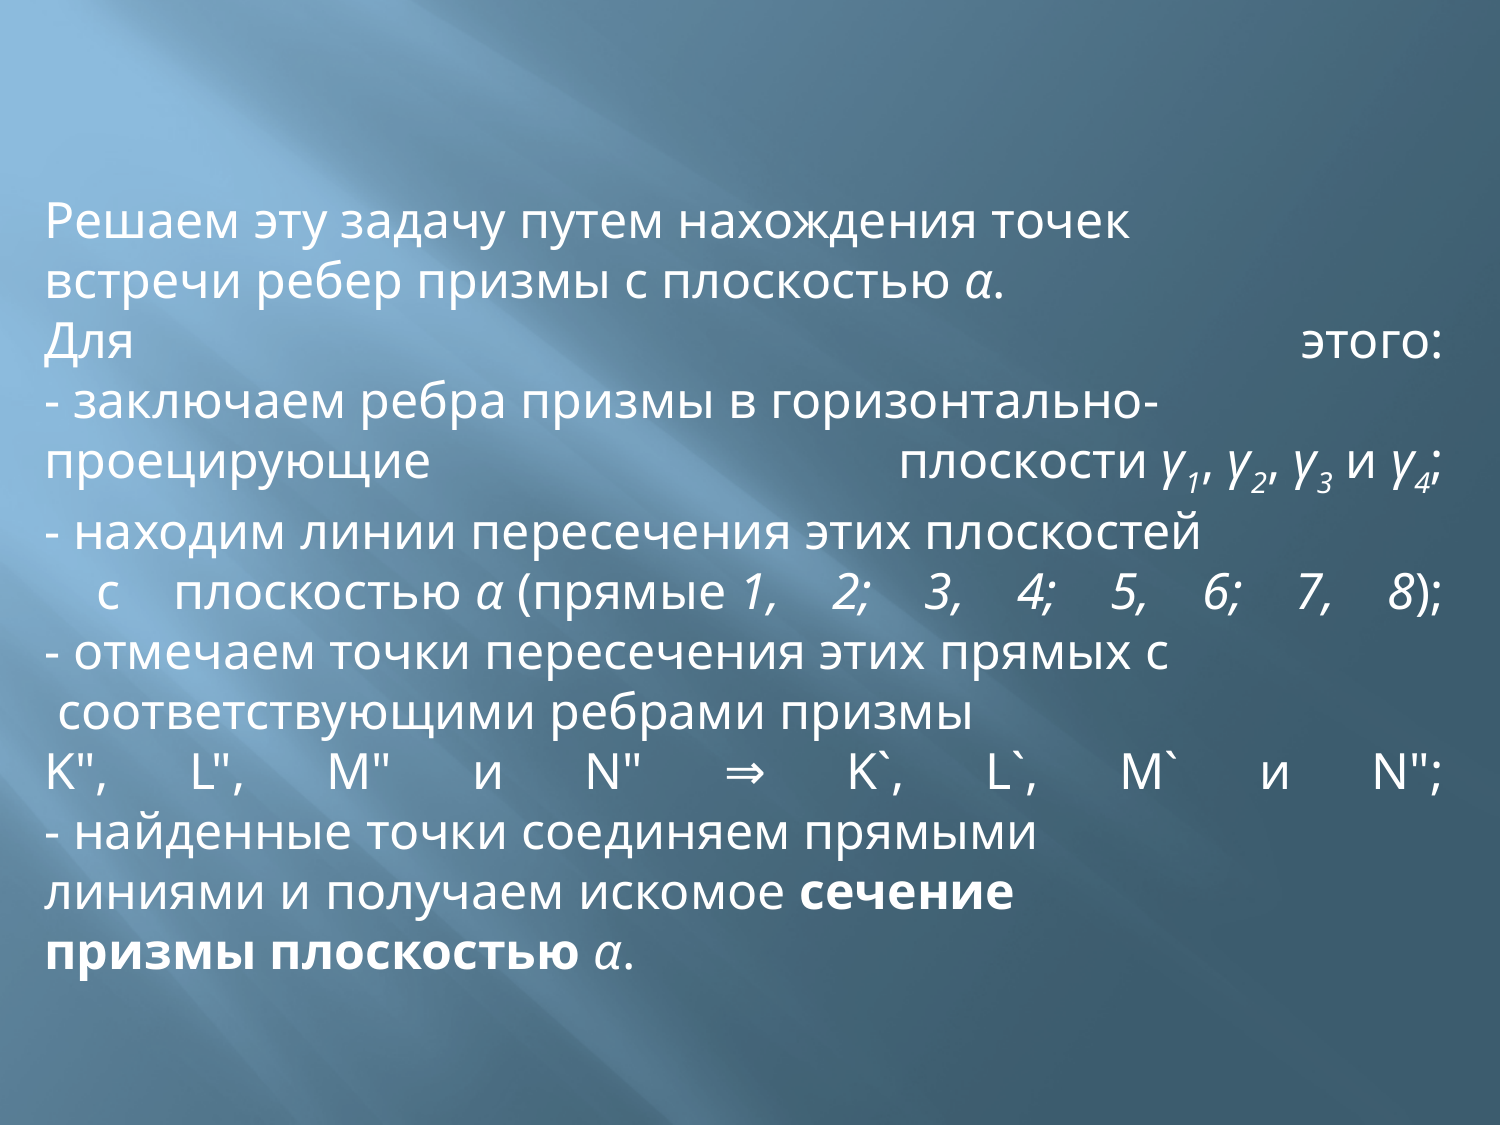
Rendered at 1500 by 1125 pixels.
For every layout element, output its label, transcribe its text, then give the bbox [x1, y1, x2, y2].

text_box Решаем эту задачу путем нахождения точек встречи ребер призмы с плоскостью α. Для этого: - заключаем ребра призмы в горизонтально- проецирующие плоскости γ1, γ2, γ3 и γ4; - находим линии пересечения этих плоскостей с плоскостью α (прямые 1, 2; 3, 4; 5, 6; 7, 8); - отмечаем точки пересечения этих прямых с соответствующими ребрами призмы K", L", M" и N" ⇒ K`, L`, M` и N"; - найденные точки соединяем прямыми линиями и получаем искомое сечение призмы плоскостью α. [29, 181, 1459, 988]
